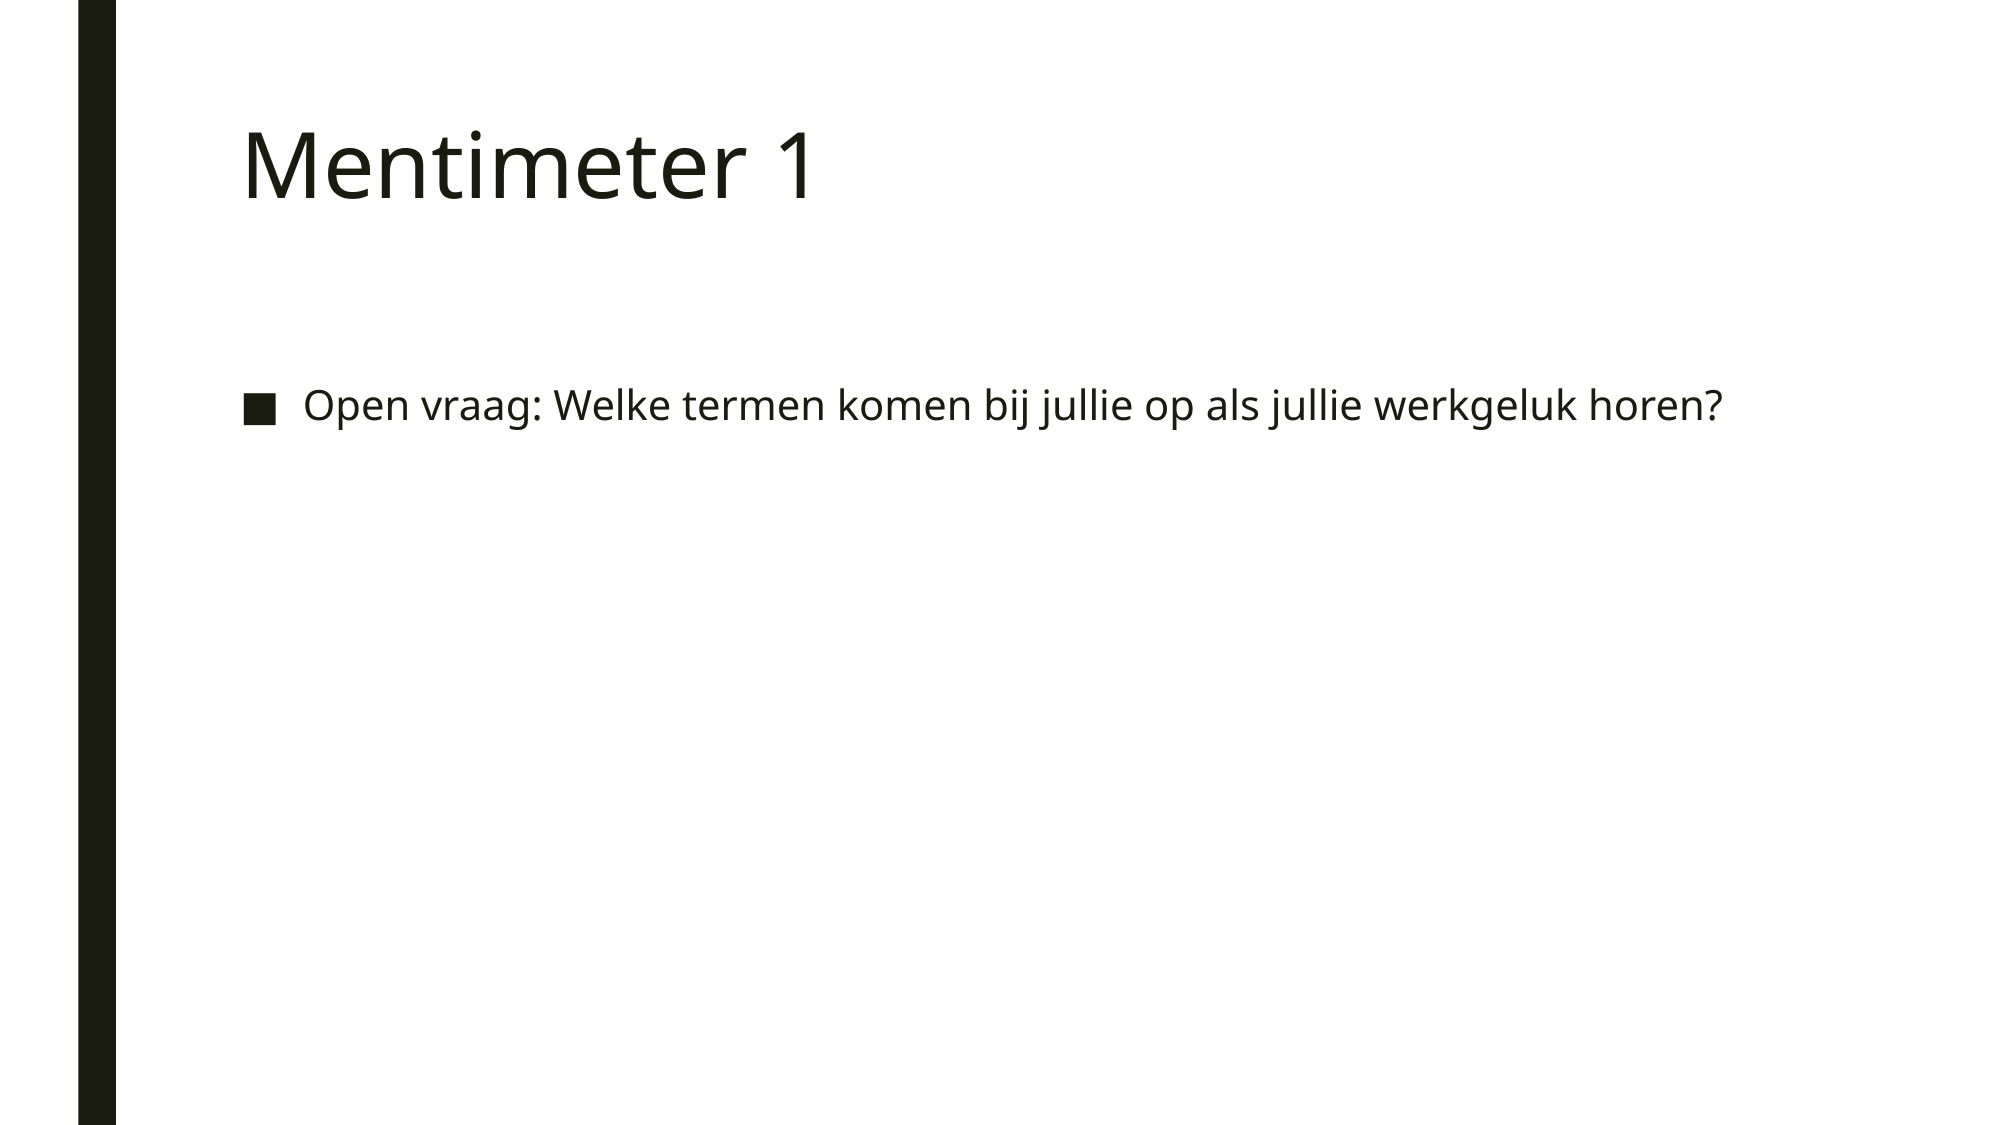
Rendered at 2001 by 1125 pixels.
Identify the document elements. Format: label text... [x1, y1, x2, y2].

title Mentimeter 1 [225, 112, 1800, 357]
list Open vraag: Welke termen komen bij jullie op als jullie werkgeluk horen? [225, 375, 1800, 963]
